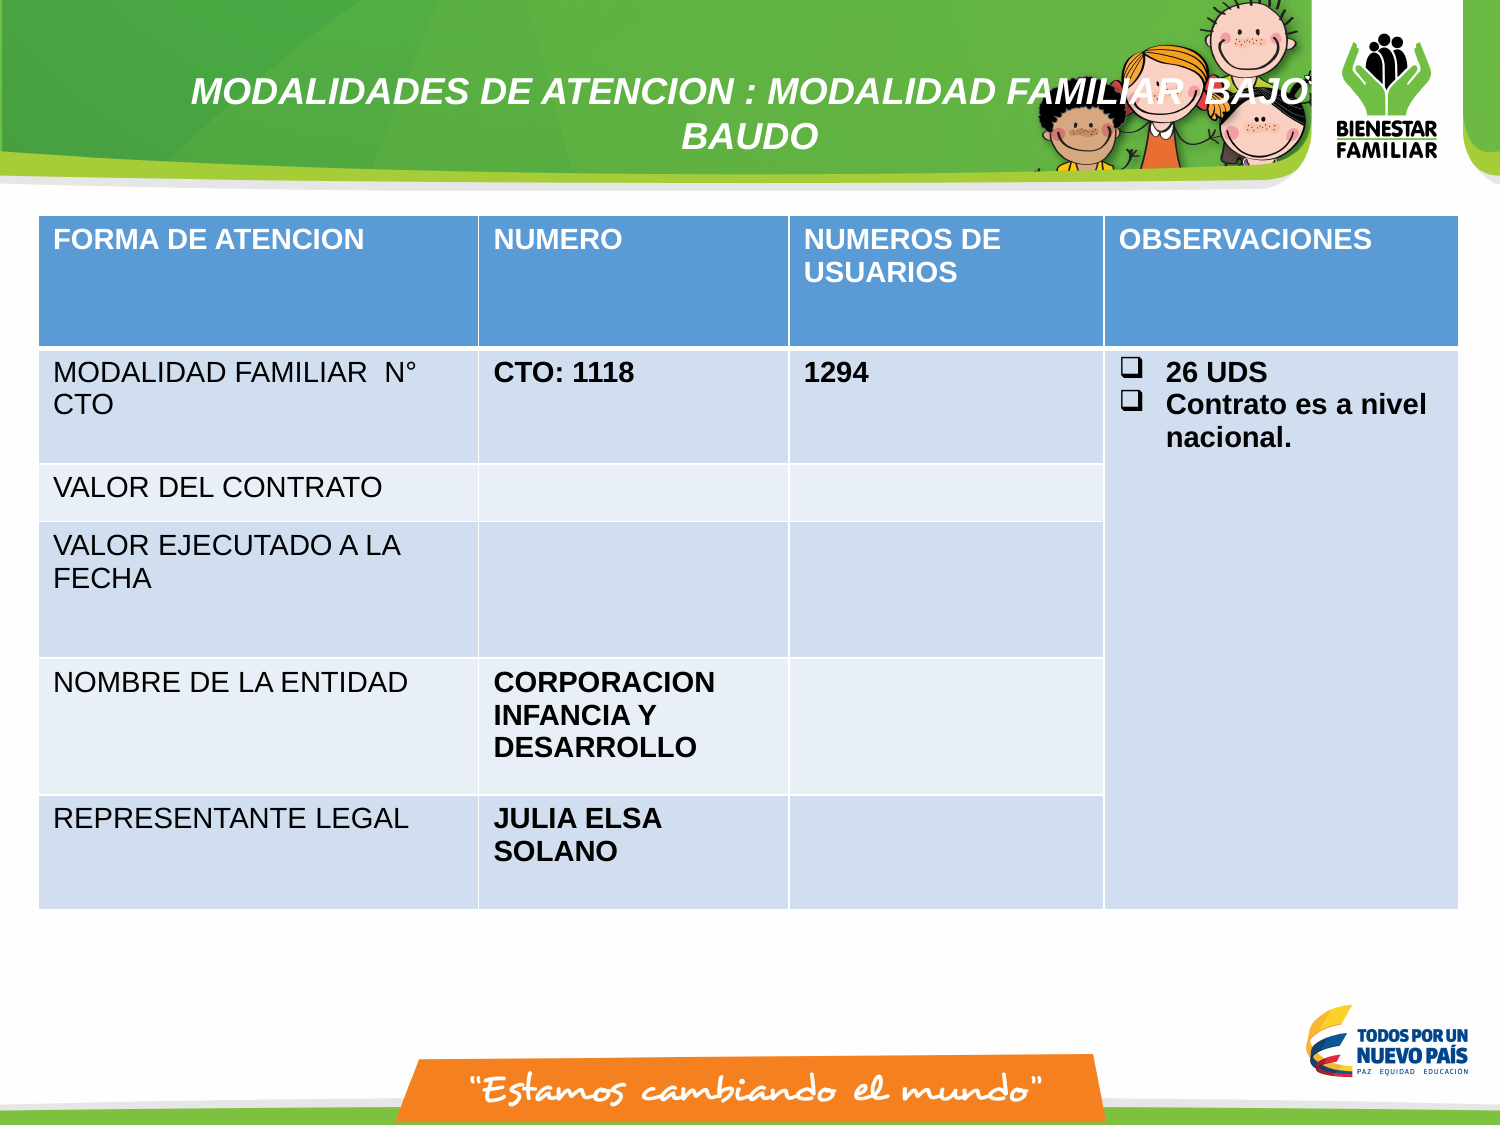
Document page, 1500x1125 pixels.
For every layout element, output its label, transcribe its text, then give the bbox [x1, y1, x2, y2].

picture [0, 0, 1500, 1125]
table_cell [790, 659, 1103, 794]
table_cell CORPORACION INFANCIA Y DESARROLLO [479, 659, 788, 794]
table_cell [479, 522, 788, 657]
table_cell MODALIDAD FAMILIAR N° CTO [39, 351, 478, 463]
table_cell [790, 465, 1103, 521]
table_cell [790, 796, 1103, 909]
table_cell CTO: 1118 [479, 351, 788, 463]
table_cell 26 UDS Contrato es a nivel nacional. [1105, 351, 1458, 909]
table_cell REPRESENTANTE LEGAL [39, 796, 478, 909]
table_cell [479, 465, 788, 521]
table_header NUMEROS DE USUARIOS [790, 216, 1103, 346]
table_cell [790, 522, 1103, 657]
table_cell VALOR EJECUTADO A LA FECHA [39, 522, 478, 657]
table_header FORMA DE ATENCION [39, 216, 478, 346]
table_header OBSERVACIONES [1105, 216, 1458, 346]
table_cell NOMBRE DE LA ENTIDAD [39, 659, 478, 794]
table_header NUMERO [479, 216, 788, 346]
table_cell 1294 [790, 351, 1103, 463]
table_cell JULIA ELSA SOLANO [479, 796, 788, 909]
table_cell VALOR DEL CONTRATO [39, 465, 478, 521]
title MODALIDADES DE ATENCION : MODALIDAD FAMILIAR BAJO BAUDO [103, 59, 1397, 172]
